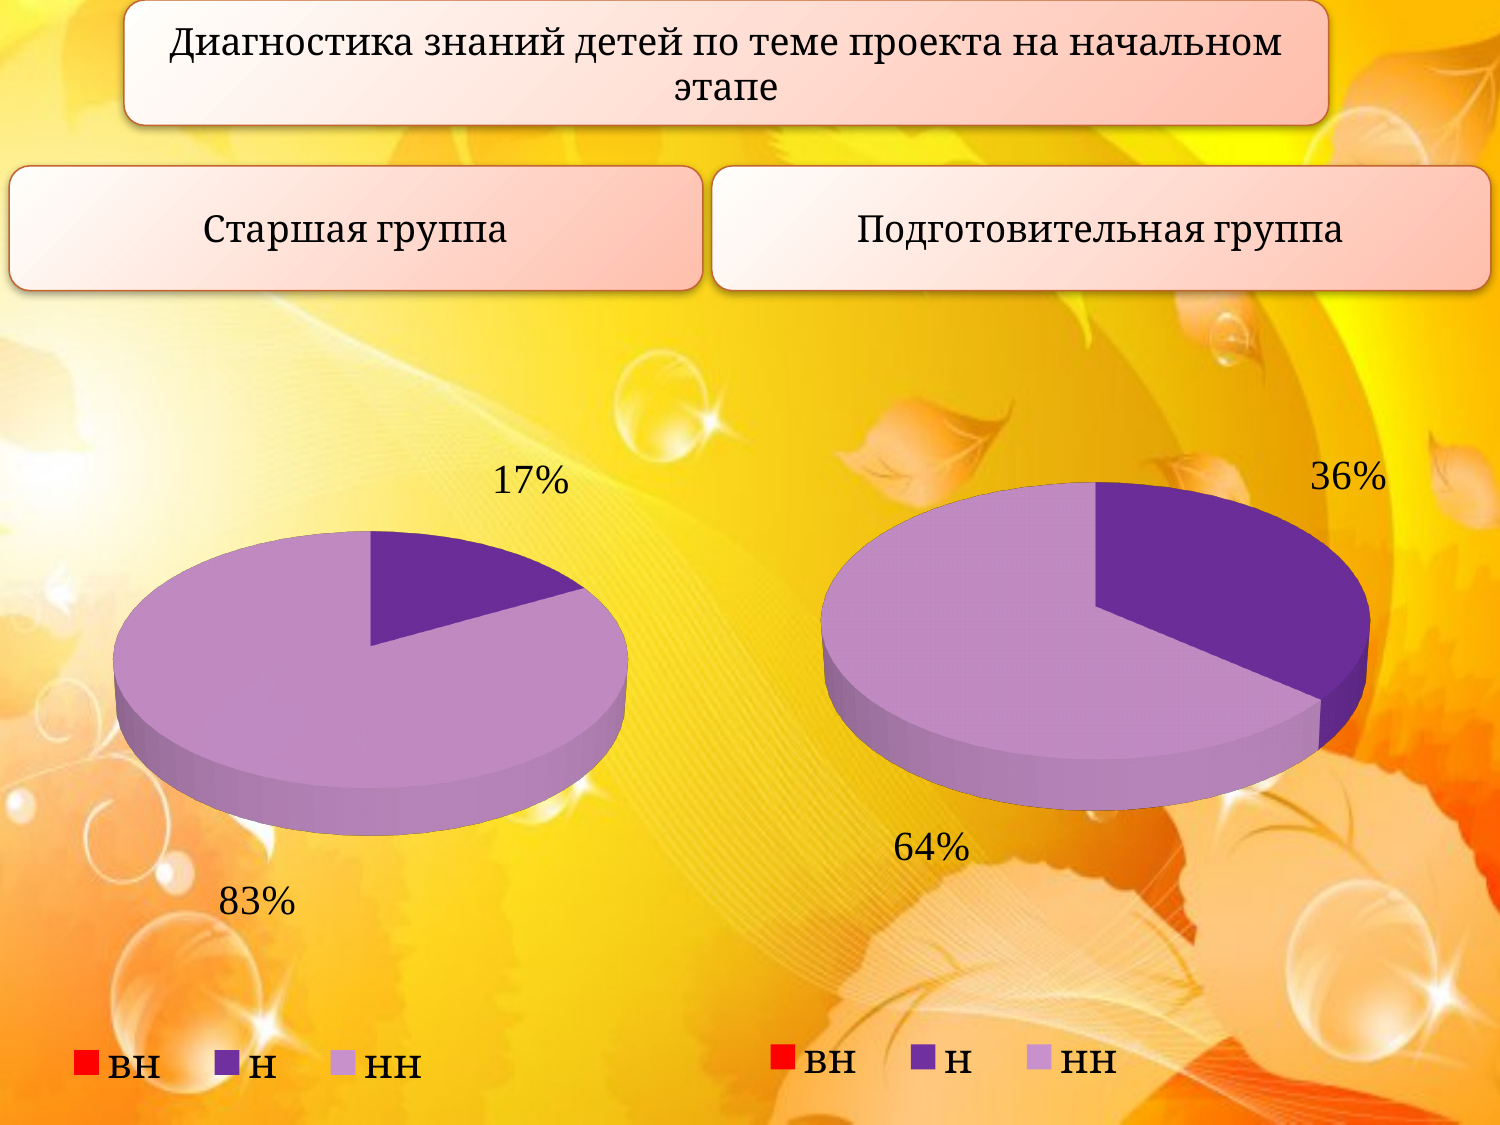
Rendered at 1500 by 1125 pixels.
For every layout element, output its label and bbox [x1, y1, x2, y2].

chart [0, 160, 1500, 1125]
picture [0, 0, 1500, 160]
